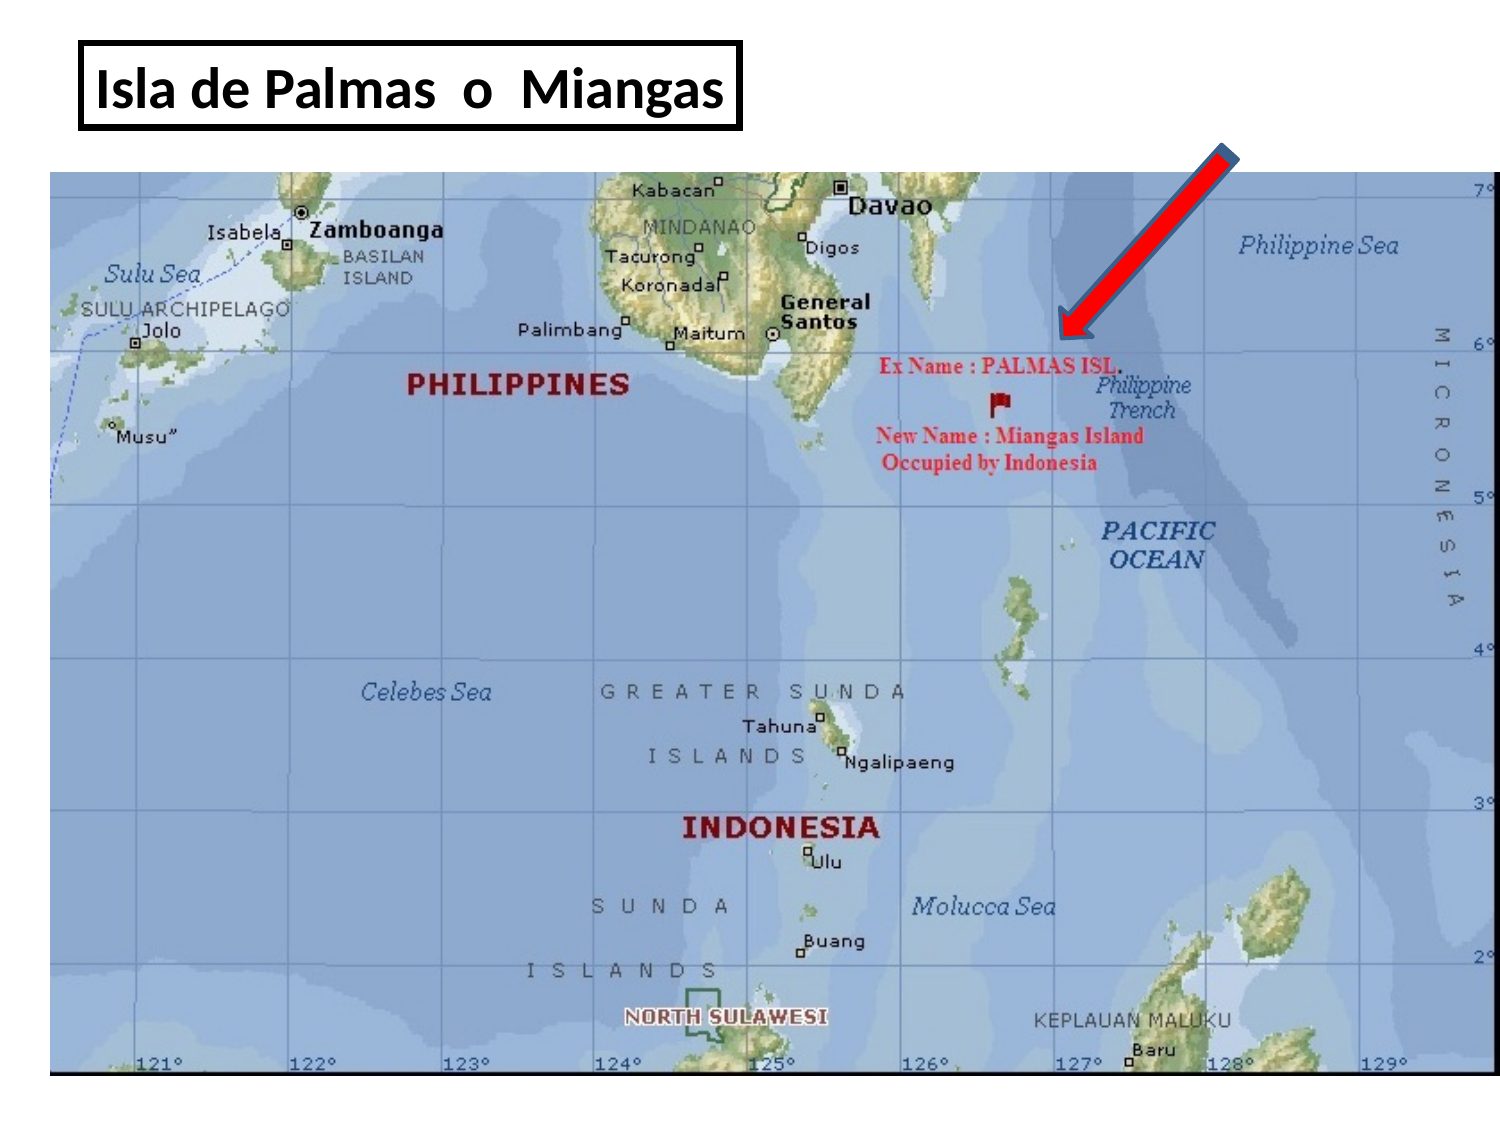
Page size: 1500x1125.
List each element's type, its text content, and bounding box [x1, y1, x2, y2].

text_box [1195, 142, 1240, 171]
picture [50, 172, 1500, 1077]
text_box Isla de Palmas o Miangas [80, 42, 740, 128]
